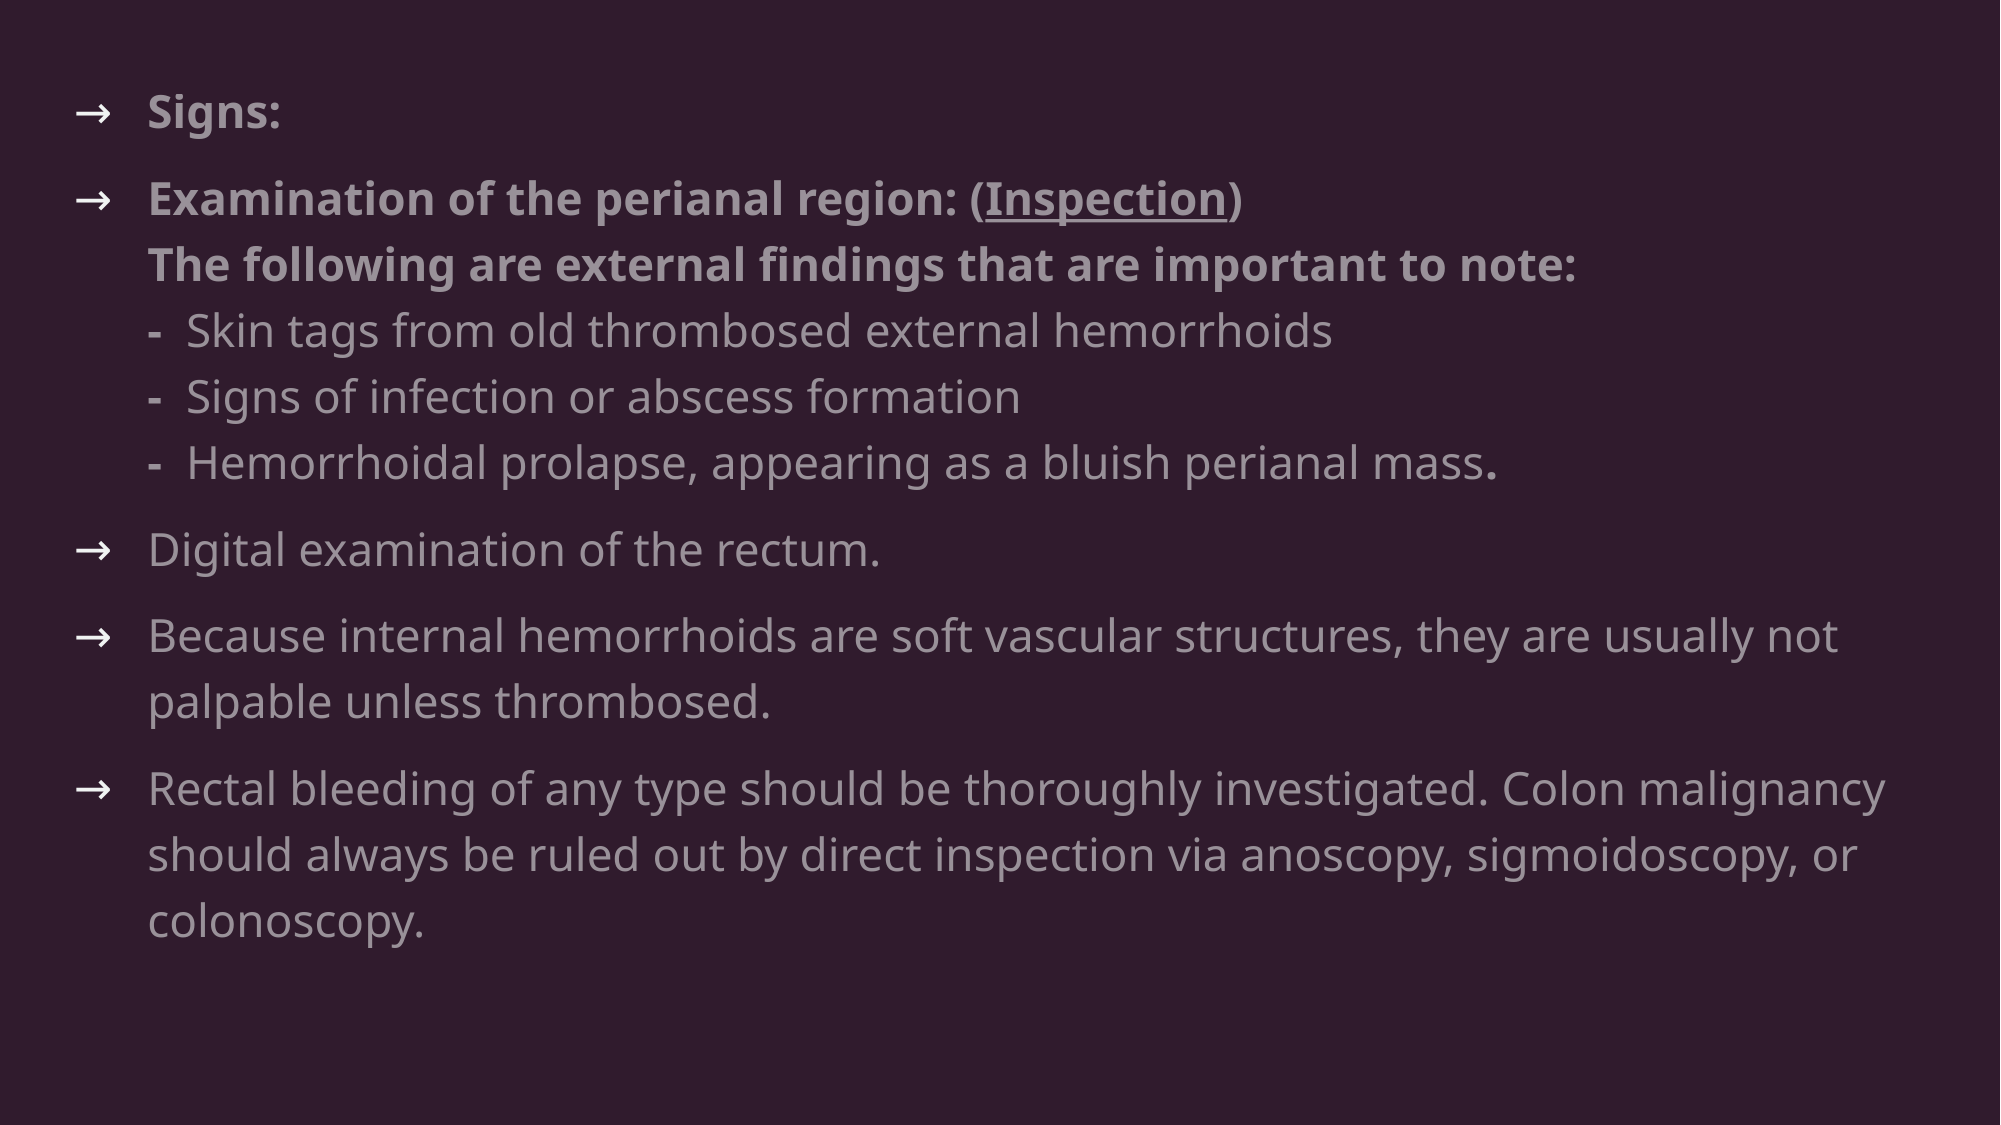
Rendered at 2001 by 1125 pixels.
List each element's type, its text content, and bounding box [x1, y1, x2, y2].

list Signs: Examination of the perianal region: (Inspection) The following are external findings that are important to note: - Skin tags from old thrombosed external hemorrhoids - Signs of infection or abscess formation - Hemorrhoidal prolapse, appearing as a bluish perianal mass. Digital examination of the rectum. Because internal hemorrhoids are soft vascular structures, they are usually not palpable unless thrombosed. Rectal bleeding of any type should be thoroughly investigated. Colon malignancy should always be ruled out by direct inspection via anoscopy, sigmoidoscopy, or colonoscopy. [73, 72, 1927, 1078]
